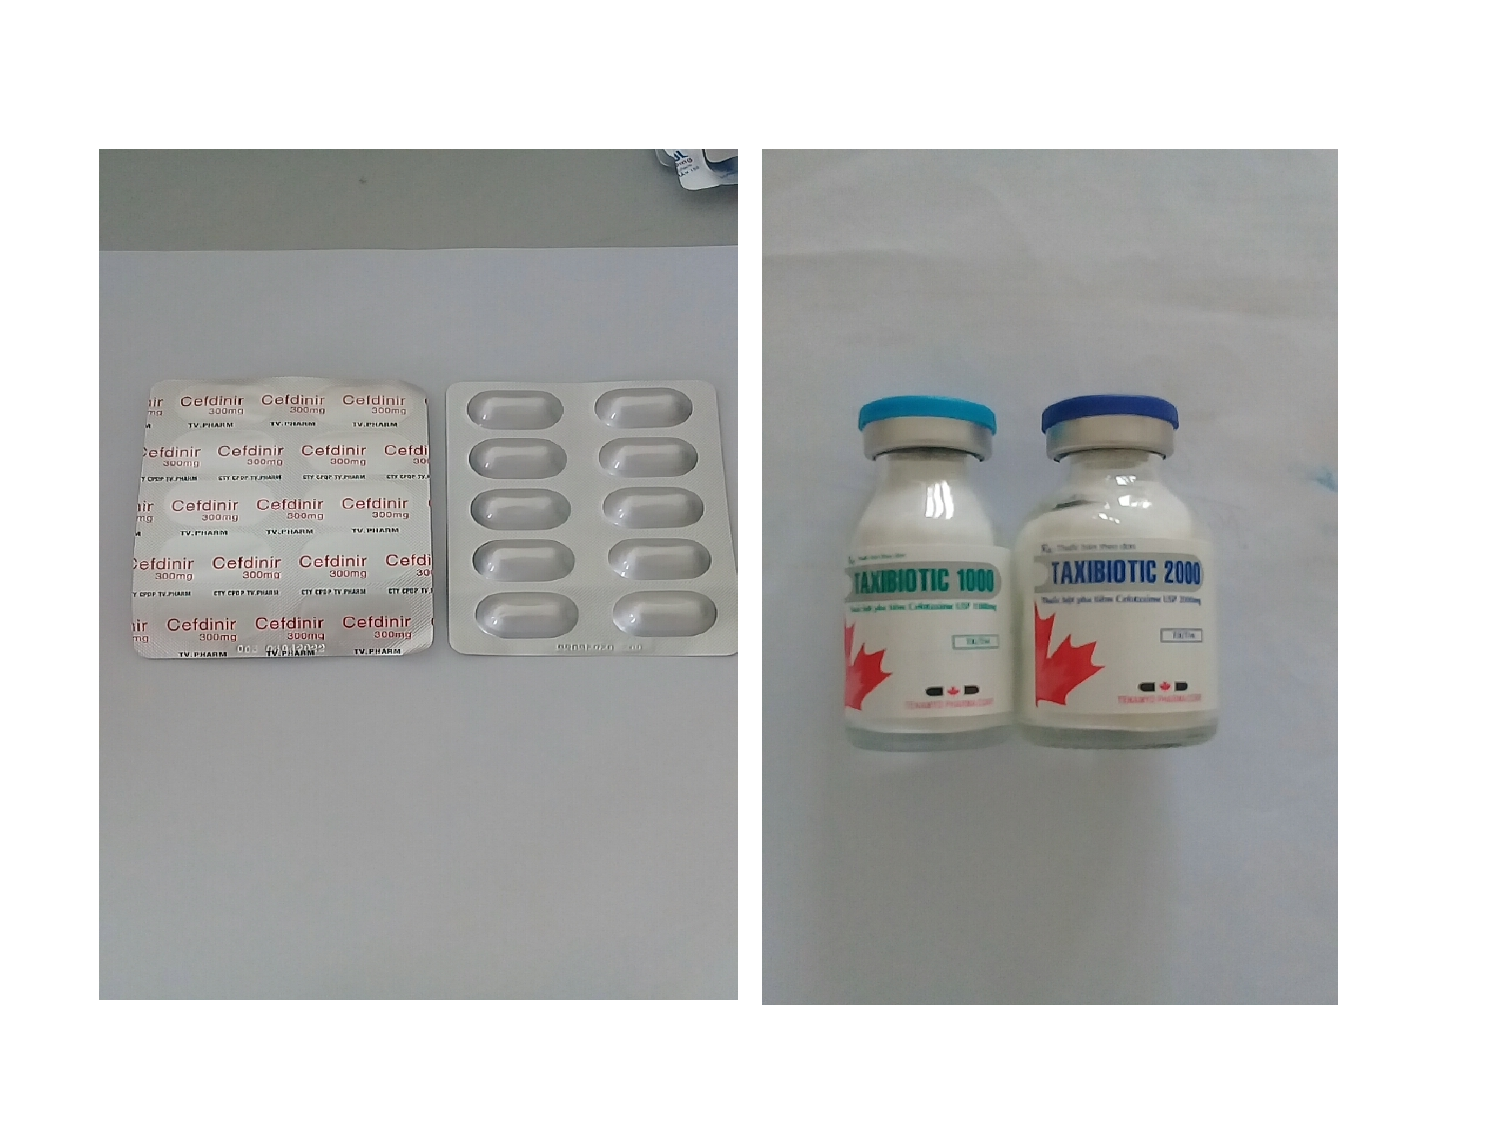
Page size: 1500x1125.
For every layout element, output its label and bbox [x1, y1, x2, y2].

picture [99, 149, 738, 1001]
list [762, 149, 1338, 1006]
